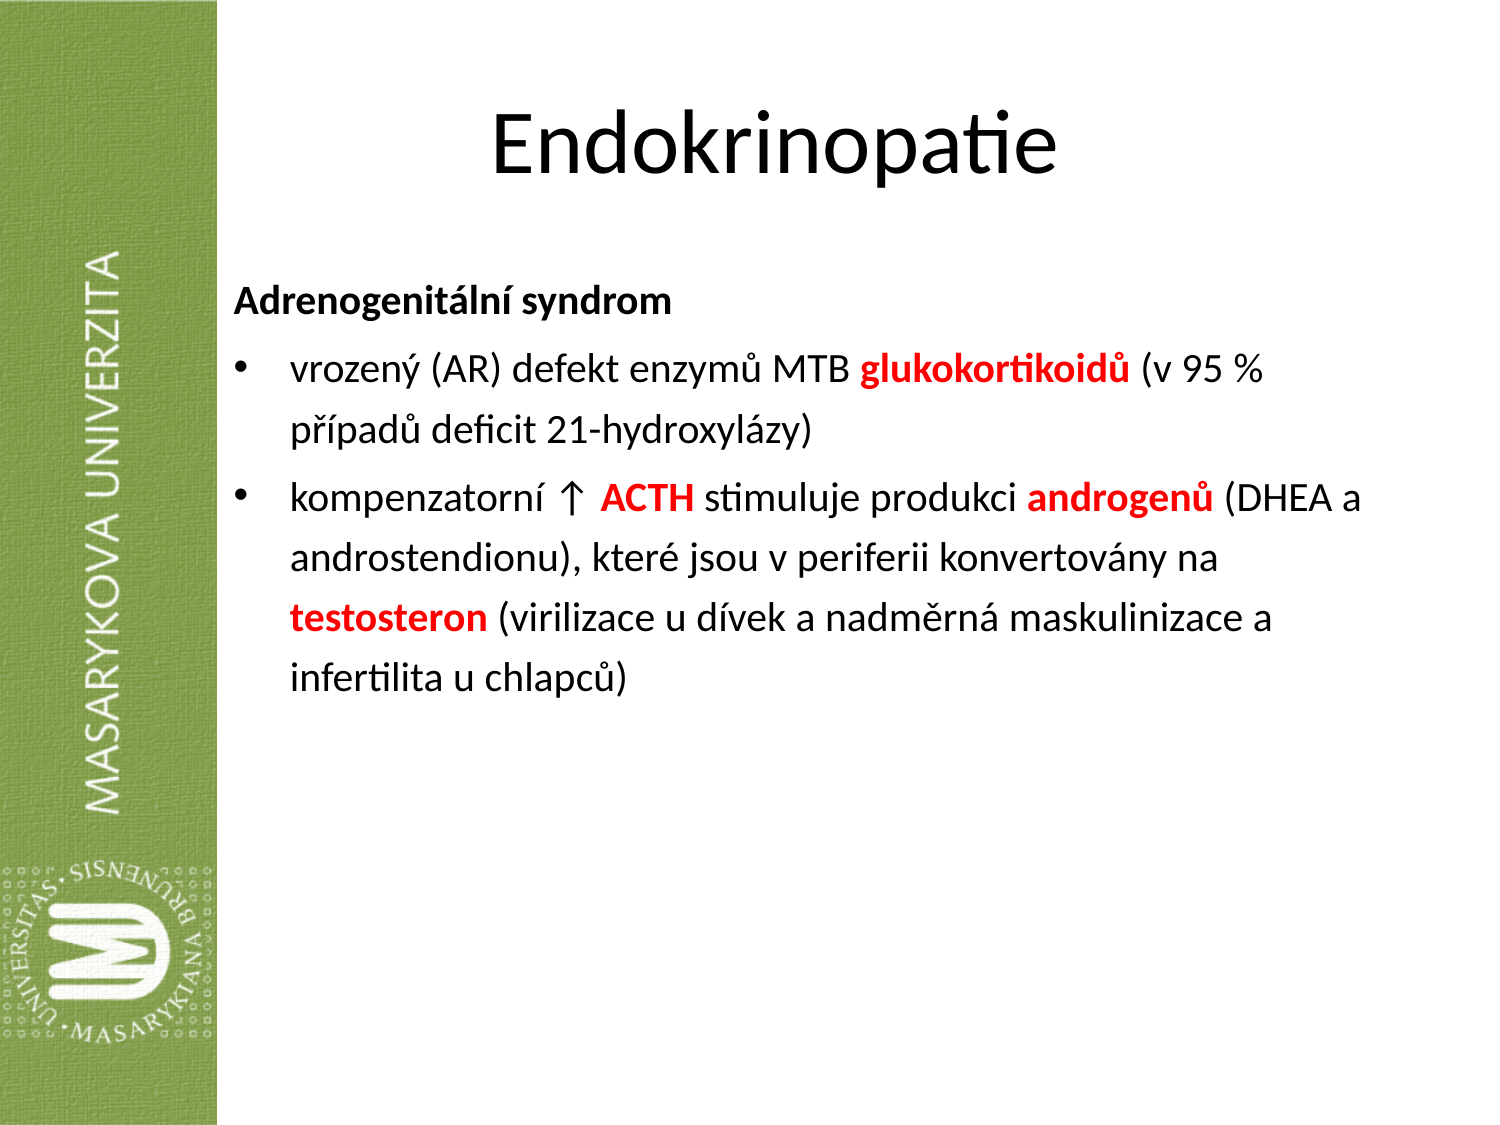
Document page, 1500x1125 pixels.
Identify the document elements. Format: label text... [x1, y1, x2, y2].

title Endokrinopatie [217, 42, 1451, 231]
list Adrenogenitální syndrom vrozený (AR) defekt enzymů MTB glukokortikoidů (v 95 % případů deficit 21-hydroxylázy) kompenzatorní ↑ ACTH stimuluje produkci androgenů (DHEA a androstendionu), které jsou v periferii konvertovány na testosteron (virilizace u dívek a nadměrná maskulinizace a infertilita u chlapců) [218, 255, 1412, 1125]
picture [0, 453, 672, 673]
